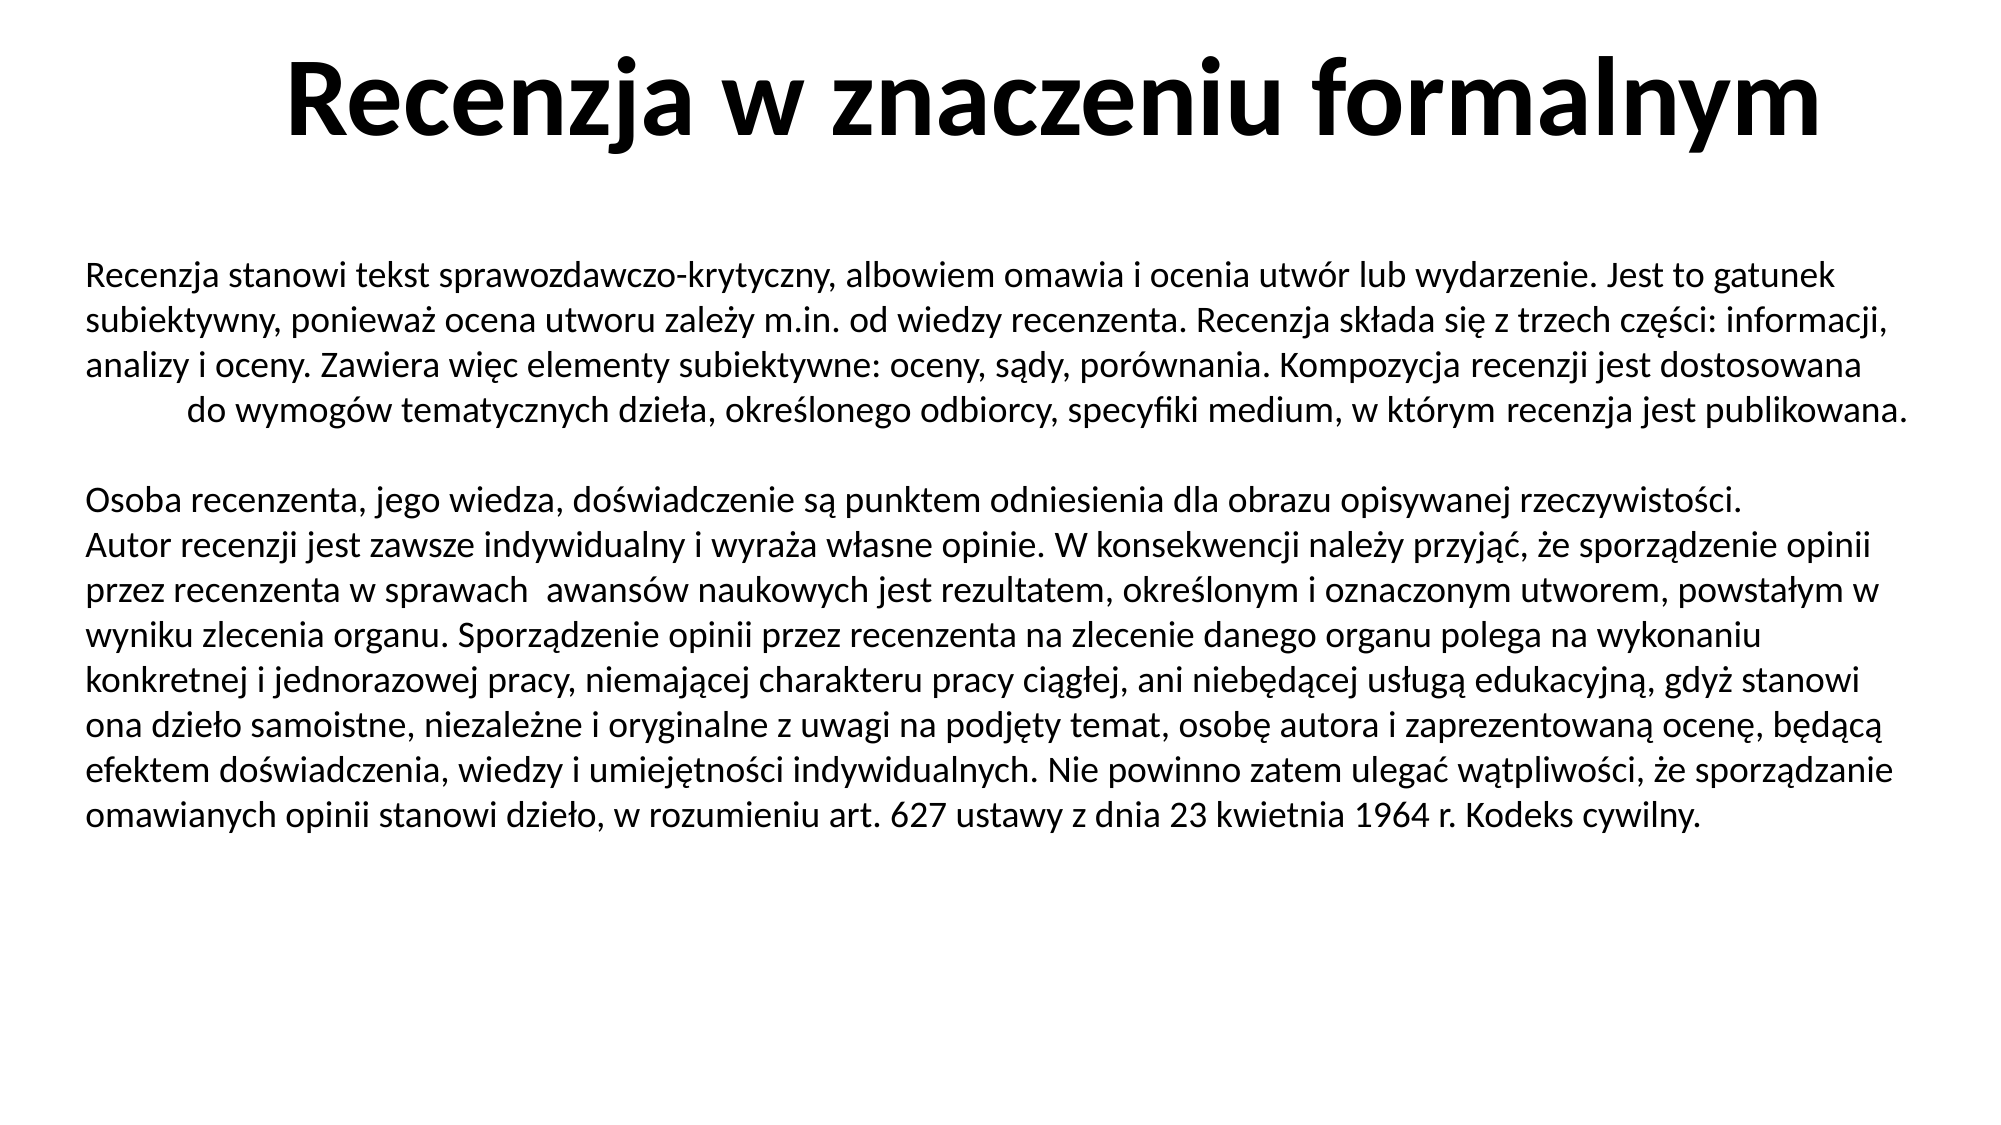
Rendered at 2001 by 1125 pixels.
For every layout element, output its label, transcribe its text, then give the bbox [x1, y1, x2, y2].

text_box Recenzja stanowi tekst sprawozdawczo-krytyczny, albowiem omawia i ocenia utwór lub wydarzenie. Jest to gatunek subiektywny, ponieważ ocena utworu zależy m.in. od wiedzy recenzenta. Recenzja składa się z trzech części: informacji, analizy i oceny. Zawiera więc elementy subiektywne: oceny, sądy, porównania. Kompozycja recenzji jest dostosowana do wymogów tematycznych dzieła, określonego odbiorcy, specyfiki medium, w którym recenzja jest publikowana. Osoba recenzenta, jego wiedza, doświadczenie są punktem odniesienia dla obrazu opisywanej rzeczywistości. Autor recenzji jest zawsze indywidualny i wyraża własne opinie. W konsekwencji należy przyjąć, że sporządzenie opinii przez recenzenta w sprawach awansów naukowych jest rezultatem, określonym i oznaczonym utworem, powstałym w wyniku zlecenia organu. Sporządzenie opinii przez recenzenta na zlecenie danego organu polega na wykonaniu konkretnej i jednorazowej pracy, niemającej charakteru pracy ciągłej, ani niebędącej usługą edukacyjną, gdyż stanowi ona dzieło samoistne, niezależne i oryginalne z uwagi na podjęty temat, osobę autora i zaprezentowaną ocenę, będącą efektem doświadczenia, wiedzy i umiejętności indywidualnych. Nie powinno zatem ulegać wątpliwości, że sporządzanie omawianych opinii stanowi dzieło, w rozumieniu art. 627 ustawy z dnia 23 kwietnia 1964 r. Kodeks cywilny. [70, 242, 1943, 932]
text_box Recenzja w znaczeniu formalnym [270, 15, 1840, 165]
